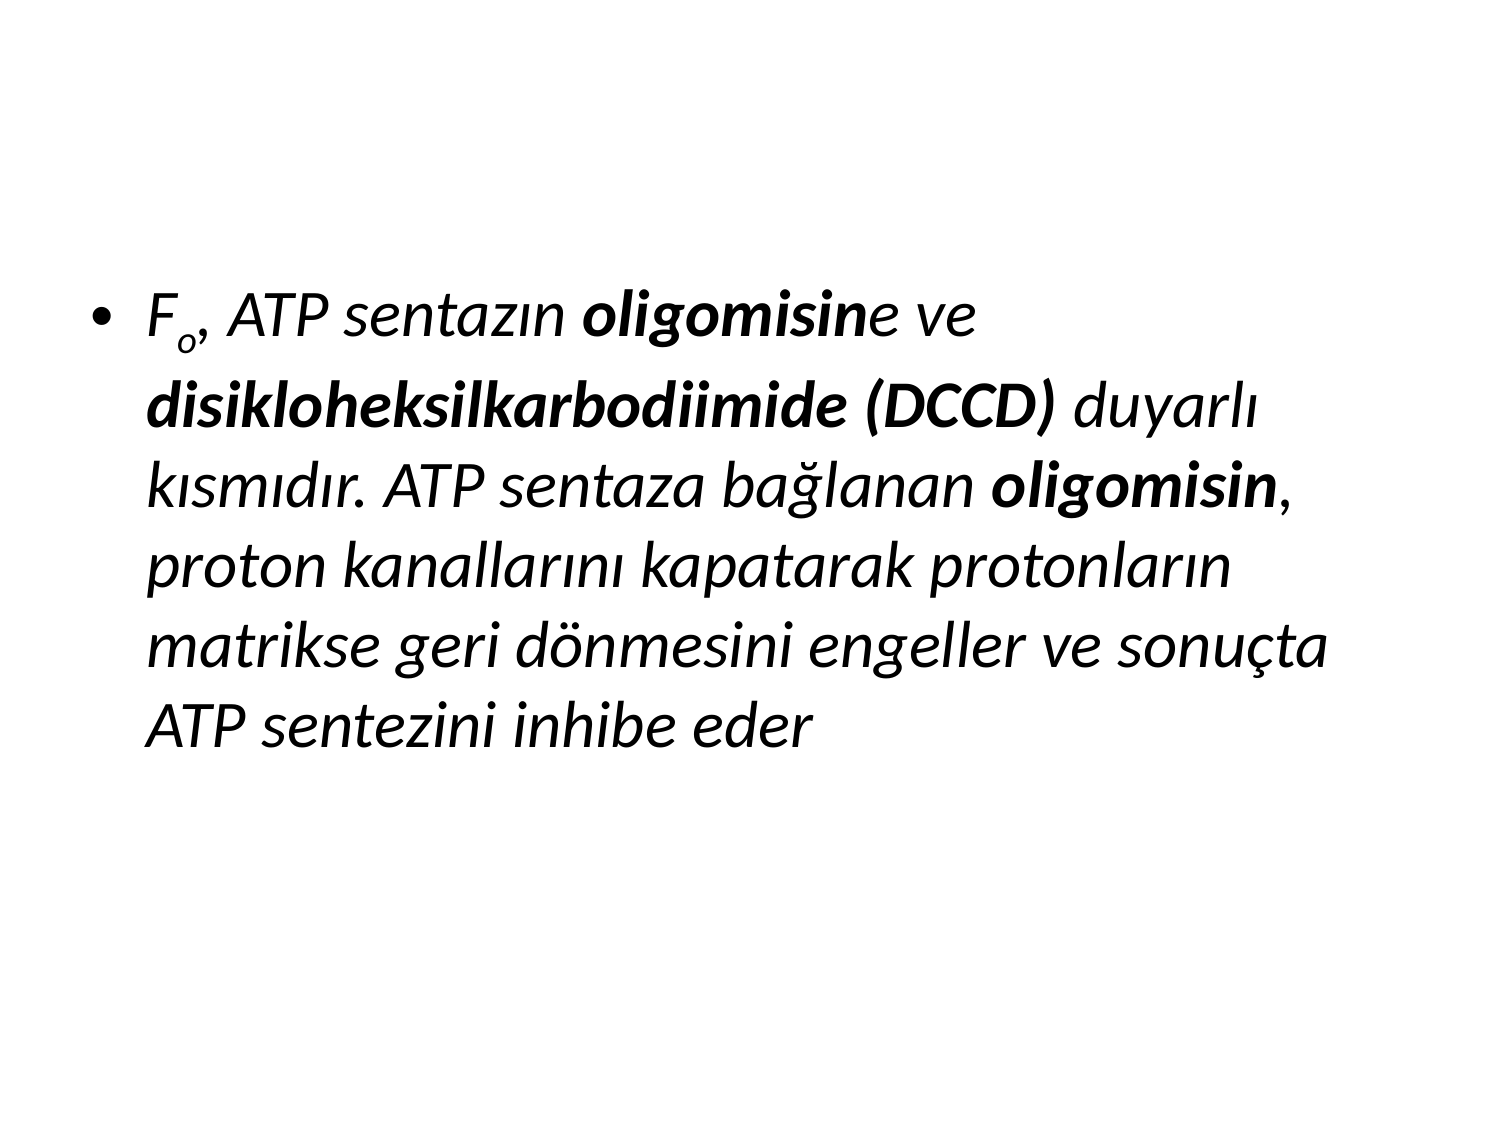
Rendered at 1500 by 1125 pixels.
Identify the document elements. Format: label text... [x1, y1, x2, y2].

list Fo, ATP sentazın oligomisine ve disikloheksilkarbodiimide (DCCD) duyarlı kısmıdır. ATP sentaza bağlanan oligomisin, proton kanallarını kapatarak protonların matrikse geri dönmesini engeller ve sonuçta ATP sentezini inhibe eder [75, 262, 1425, 1005]
